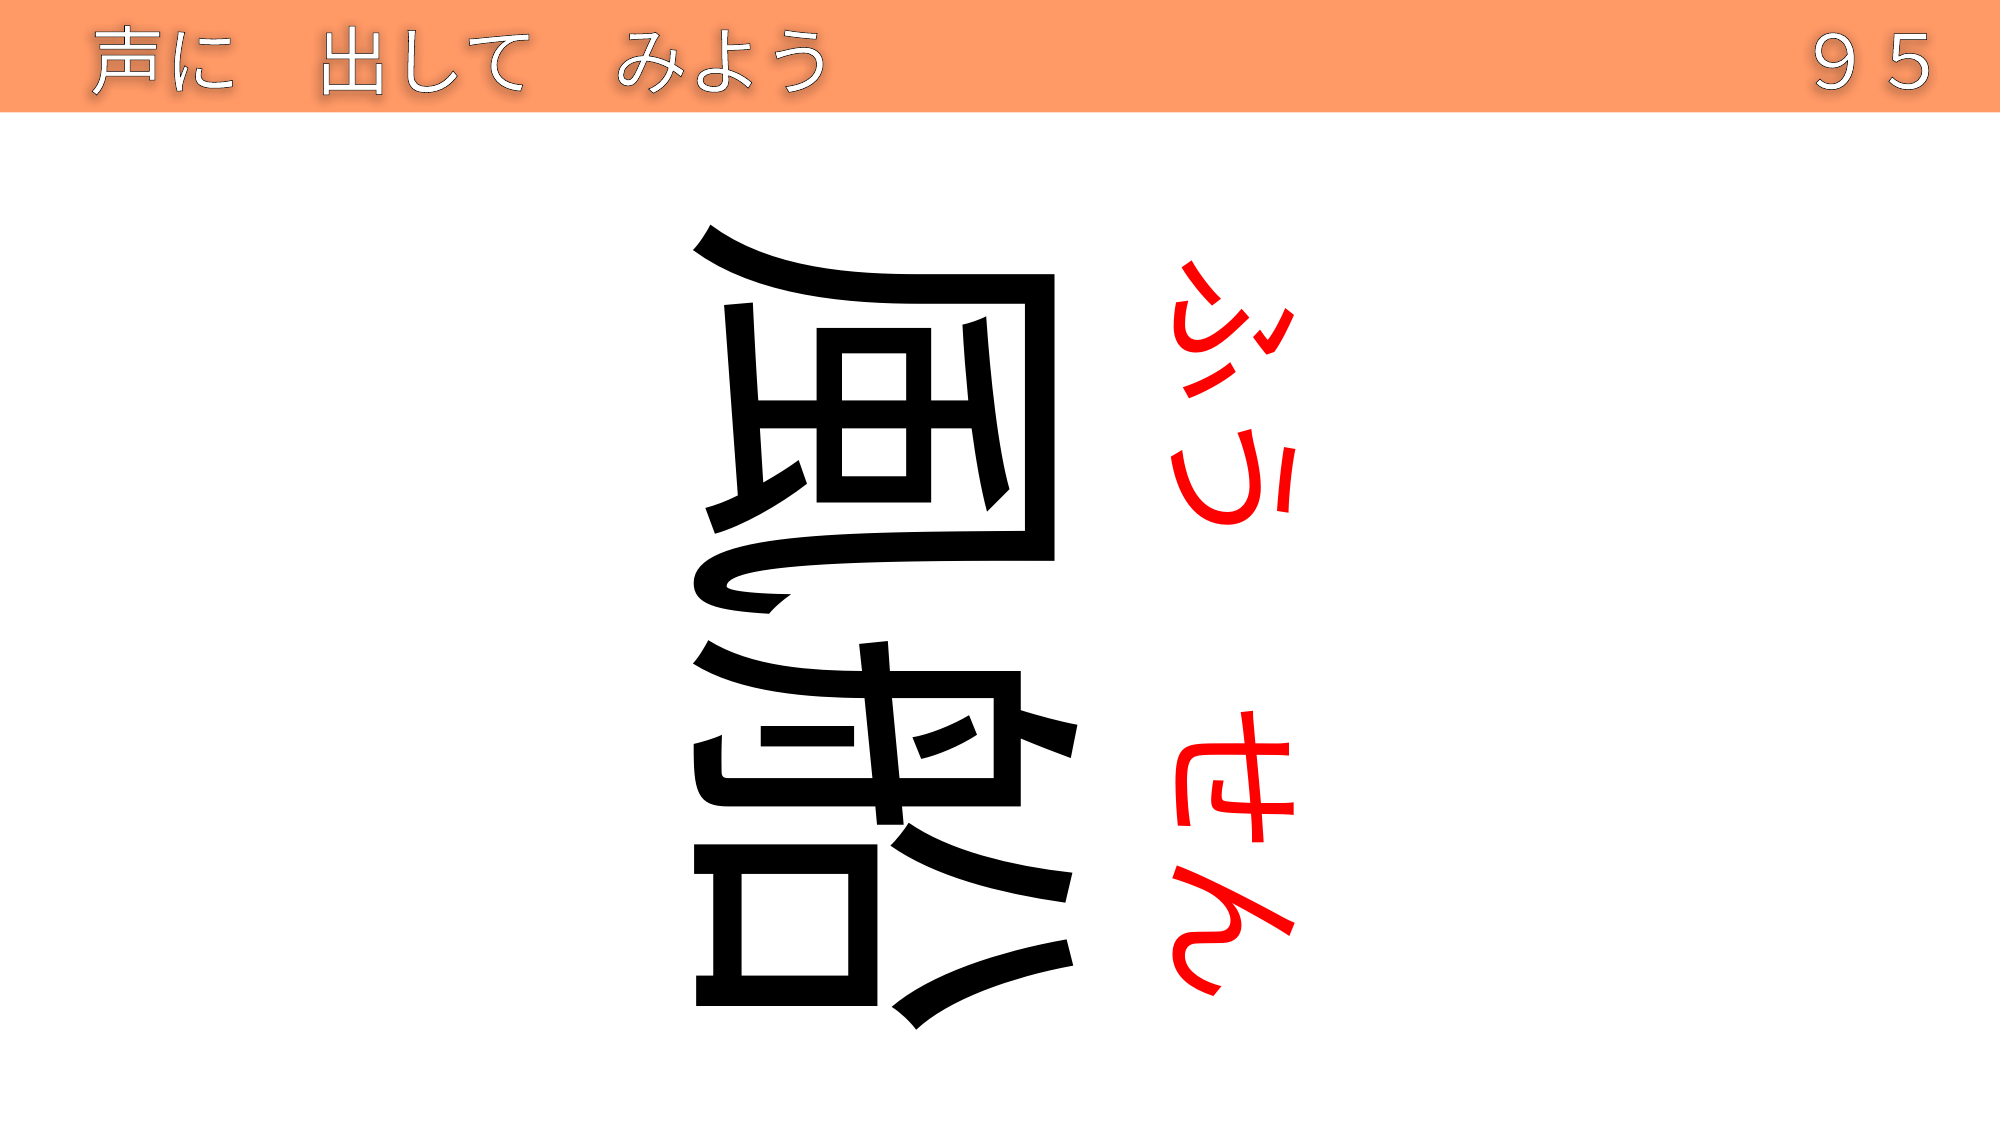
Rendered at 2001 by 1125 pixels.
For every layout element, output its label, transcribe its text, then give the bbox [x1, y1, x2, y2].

text_box [0, 0, 2000, 113]
text_box ふう せん [1124, 239, 1337, 1012]
text_box 風船 [616, 195, 1152, 1125]
text_box ９５ [1782, 6, 1963, 112]
text_box 声に 出して みよう [75, 6, 1166, 112]
